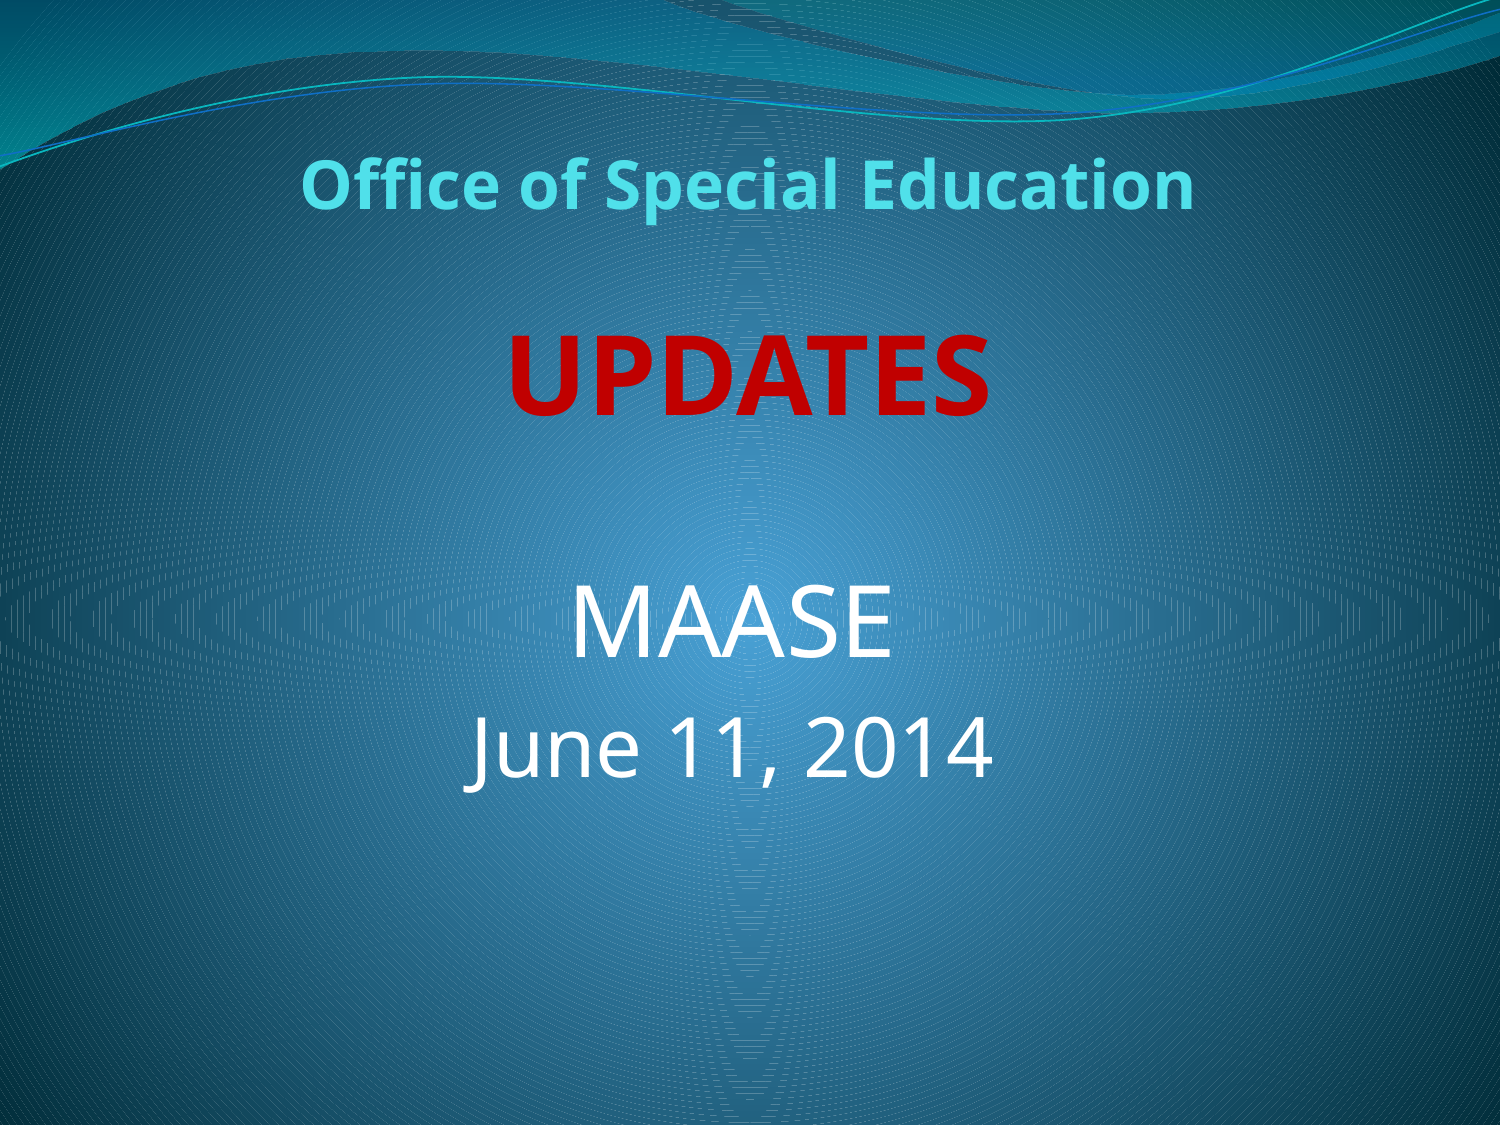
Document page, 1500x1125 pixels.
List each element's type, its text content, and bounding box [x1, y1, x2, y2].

subtitle MAASE June 11, 2014 [212, 549, 1263, 875]
title Office of Special Education UPDATES [112, 137, 1388, 438]
